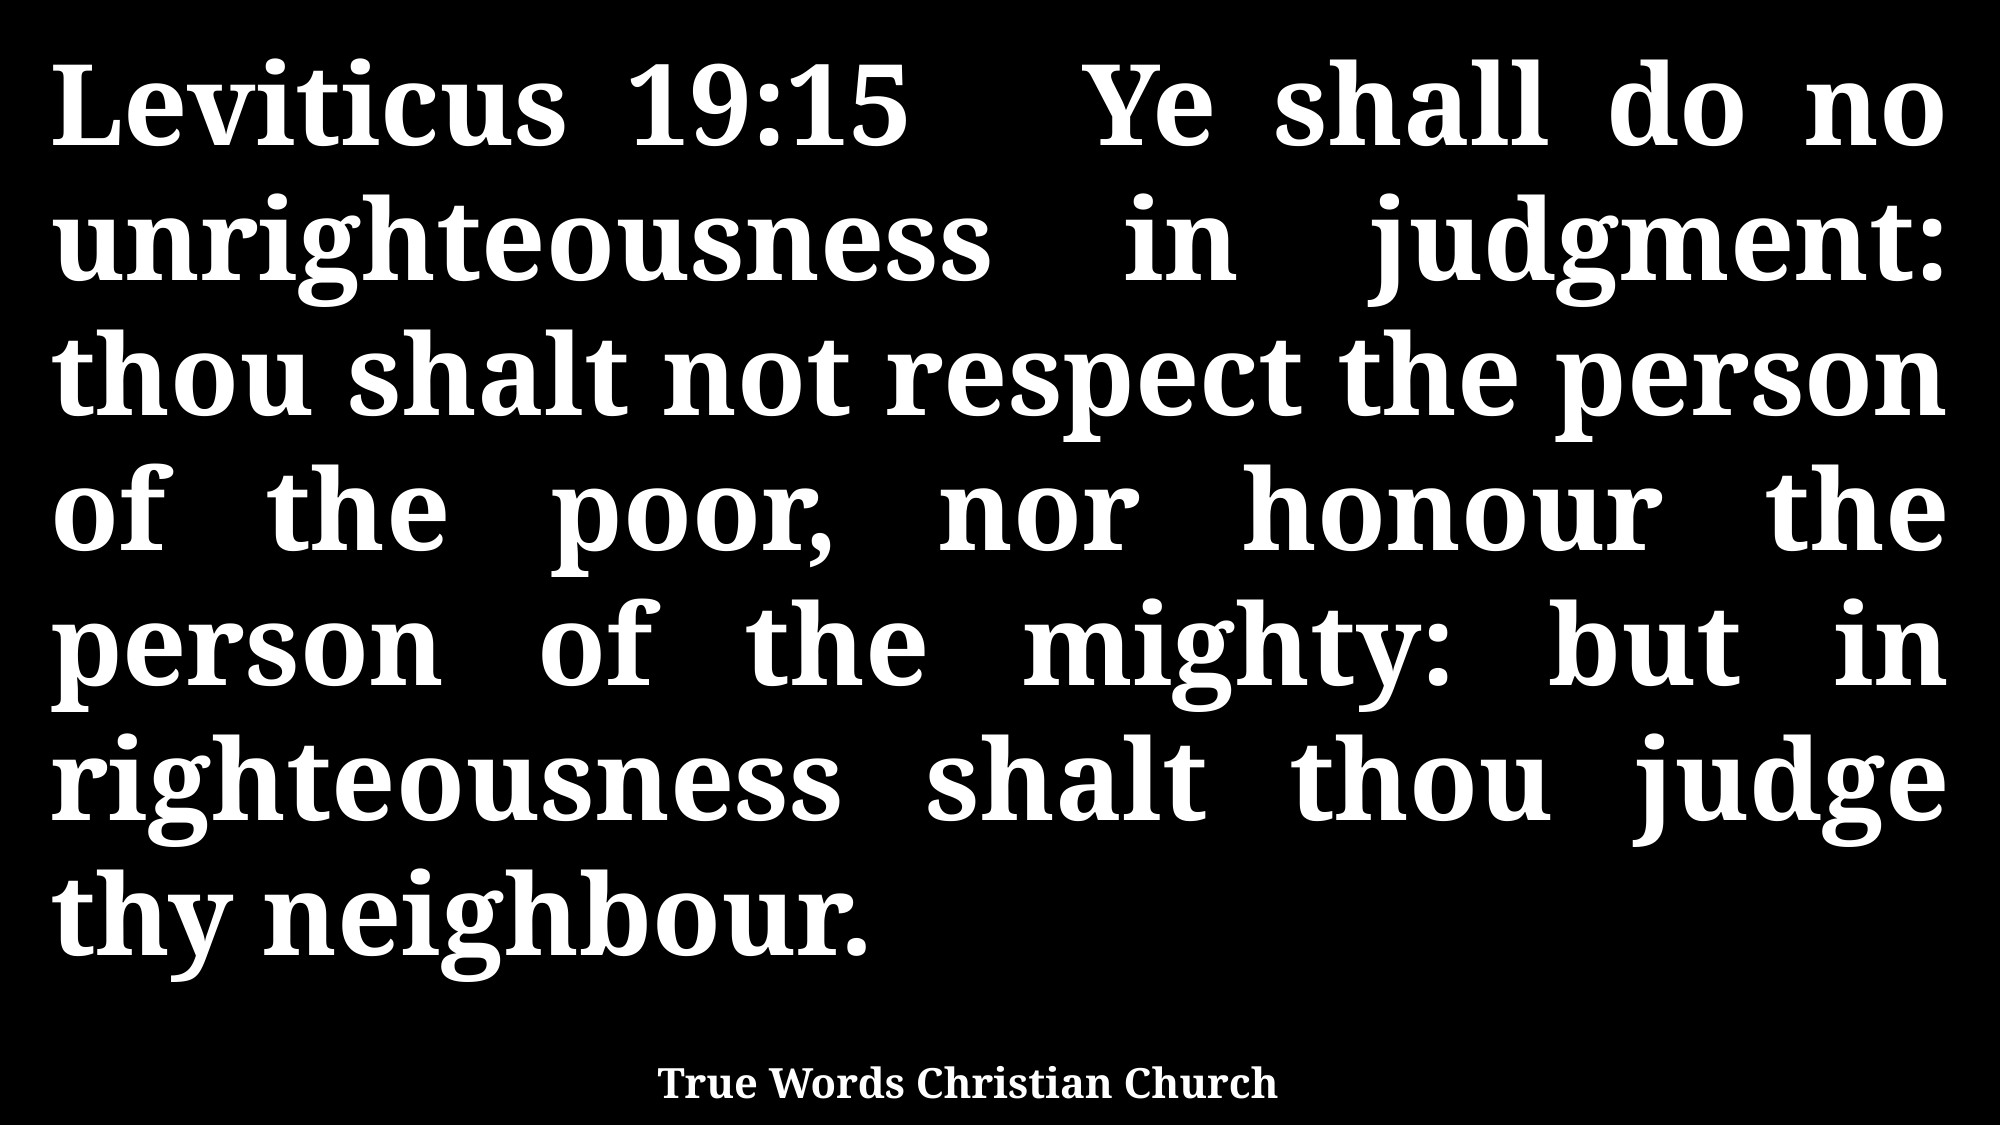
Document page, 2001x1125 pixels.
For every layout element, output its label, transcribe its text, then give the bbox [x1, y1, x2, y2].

text_box True Words Christian Church [642, 1049, 1294, 1114]
text_box Leviticus 19:15 Ye shall do no unrighteousness in judgment: thou shalt not respect the person of the poor, nor honour the person of the mighty: but in righteousness shalt thou judge thy neighbour. [35, 25, 1965, 986]
